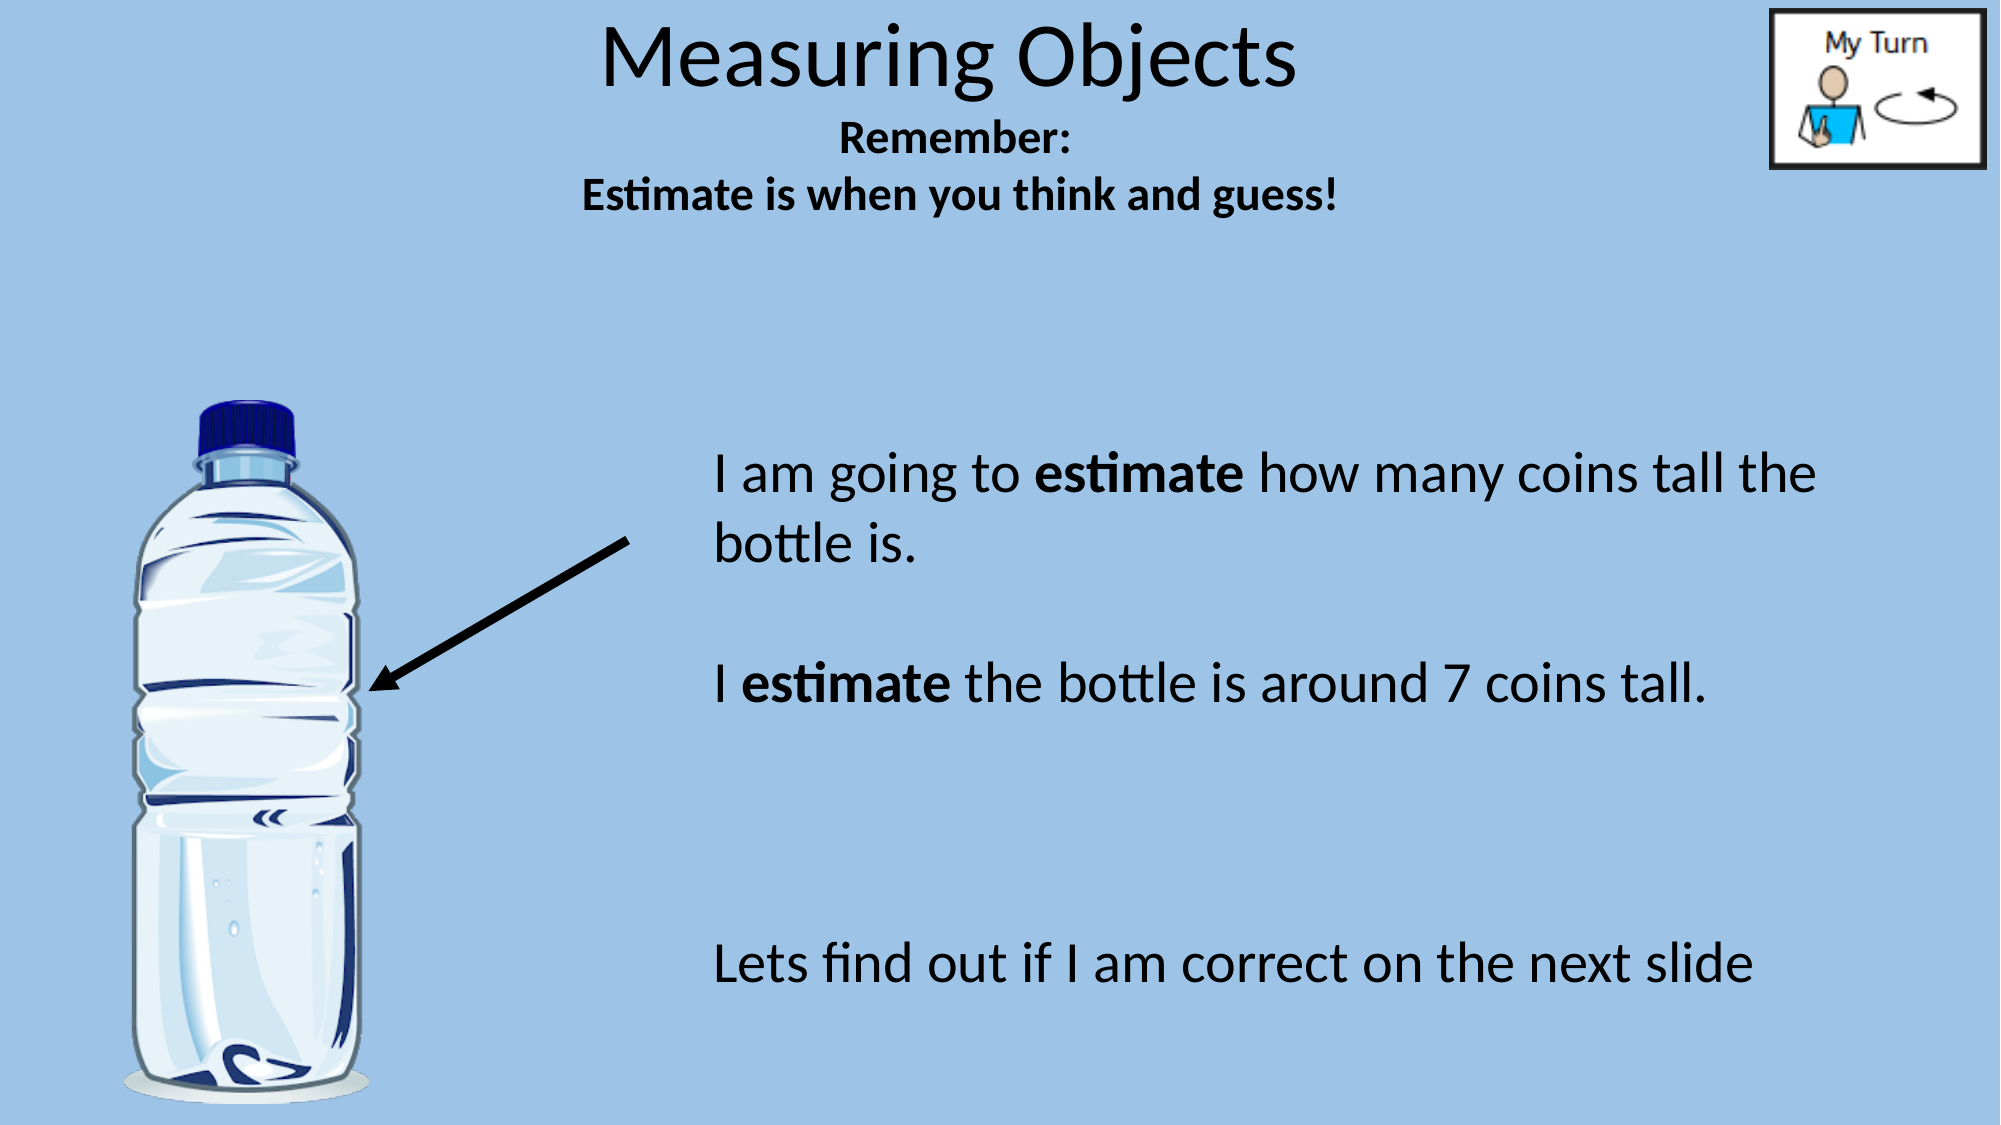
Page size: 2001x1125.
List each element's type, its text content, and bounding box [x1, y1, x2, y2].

text_box Remember: Estimate is when you think and guess! [389, 97, 1533, 228]
text_box Measuring Objects [445, 0, 1454, 97]
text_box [369, 539, 628, 692]
text_box I am going to estimate how many coins tall the bottle is. I estimate the bottle is around 7 coins tall. Lets find out if I am correct on the next slide [698, 426, 1898, 1072]
picture [124, 400, 369, 1104]
picture [1769, 8, 1987, 170]
